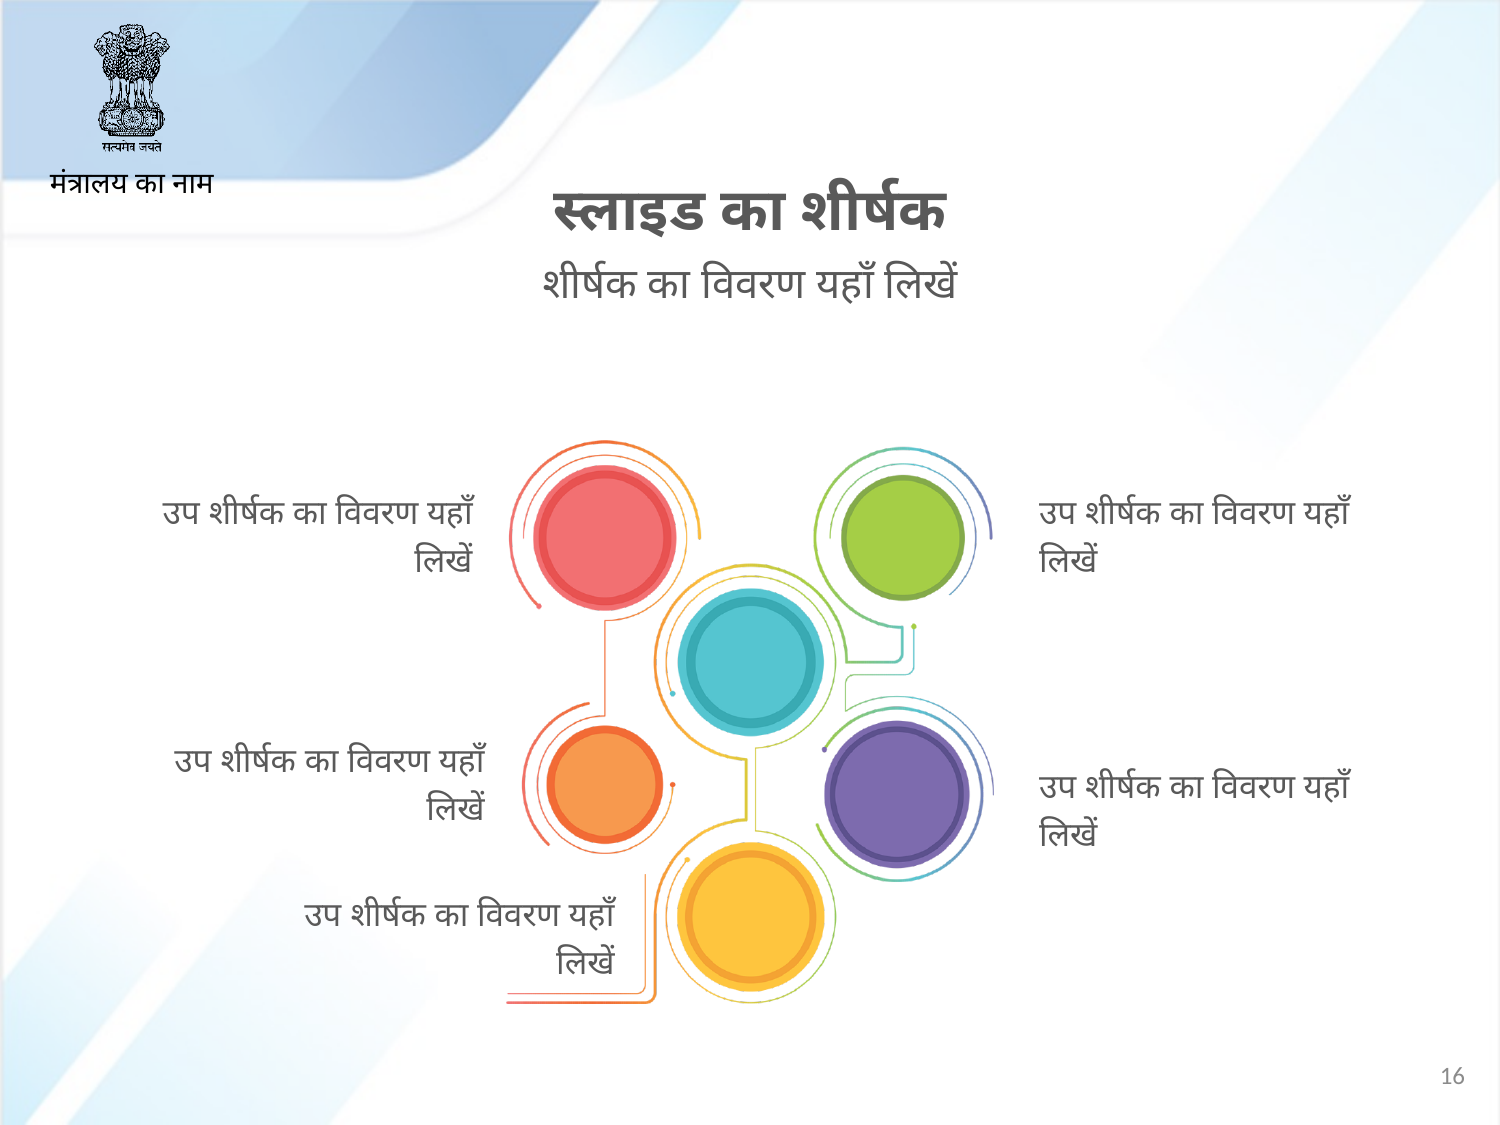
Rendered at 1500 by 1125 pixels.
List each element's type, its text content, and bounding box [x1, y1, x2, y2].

text_box उप शीर्षक का विवरण यहाँ लिखें [1031, 479, 1377, 584]
list स्लाइड का शीर्षक [278, 172, 1222, 244]
list मंत्रालय का नाम [0, 161, 268, 260]
text_box उप शीर्षक का विवरण यहाँ लिखें [147, 727, 492, 832]
list शीर्षक का विवरण यहाँ लिखें [219, 255, 1281, 350]
text_box उप शीर्षक का विवरण यहाँ लिखें [1031, 753, 1377, 857]
text_box उप शीर्षक का विवरण यहाँ लिखें [135, 479, 481, 584]
picture [90, 19, 174, 156]
text_box उप शीर्षक का विवरण यहाँ लिखें [277, 881, 506, 985]
slide_number 16 [1142, 1044, 1481, 1105]
picture [506, 440, 994, 1004]
